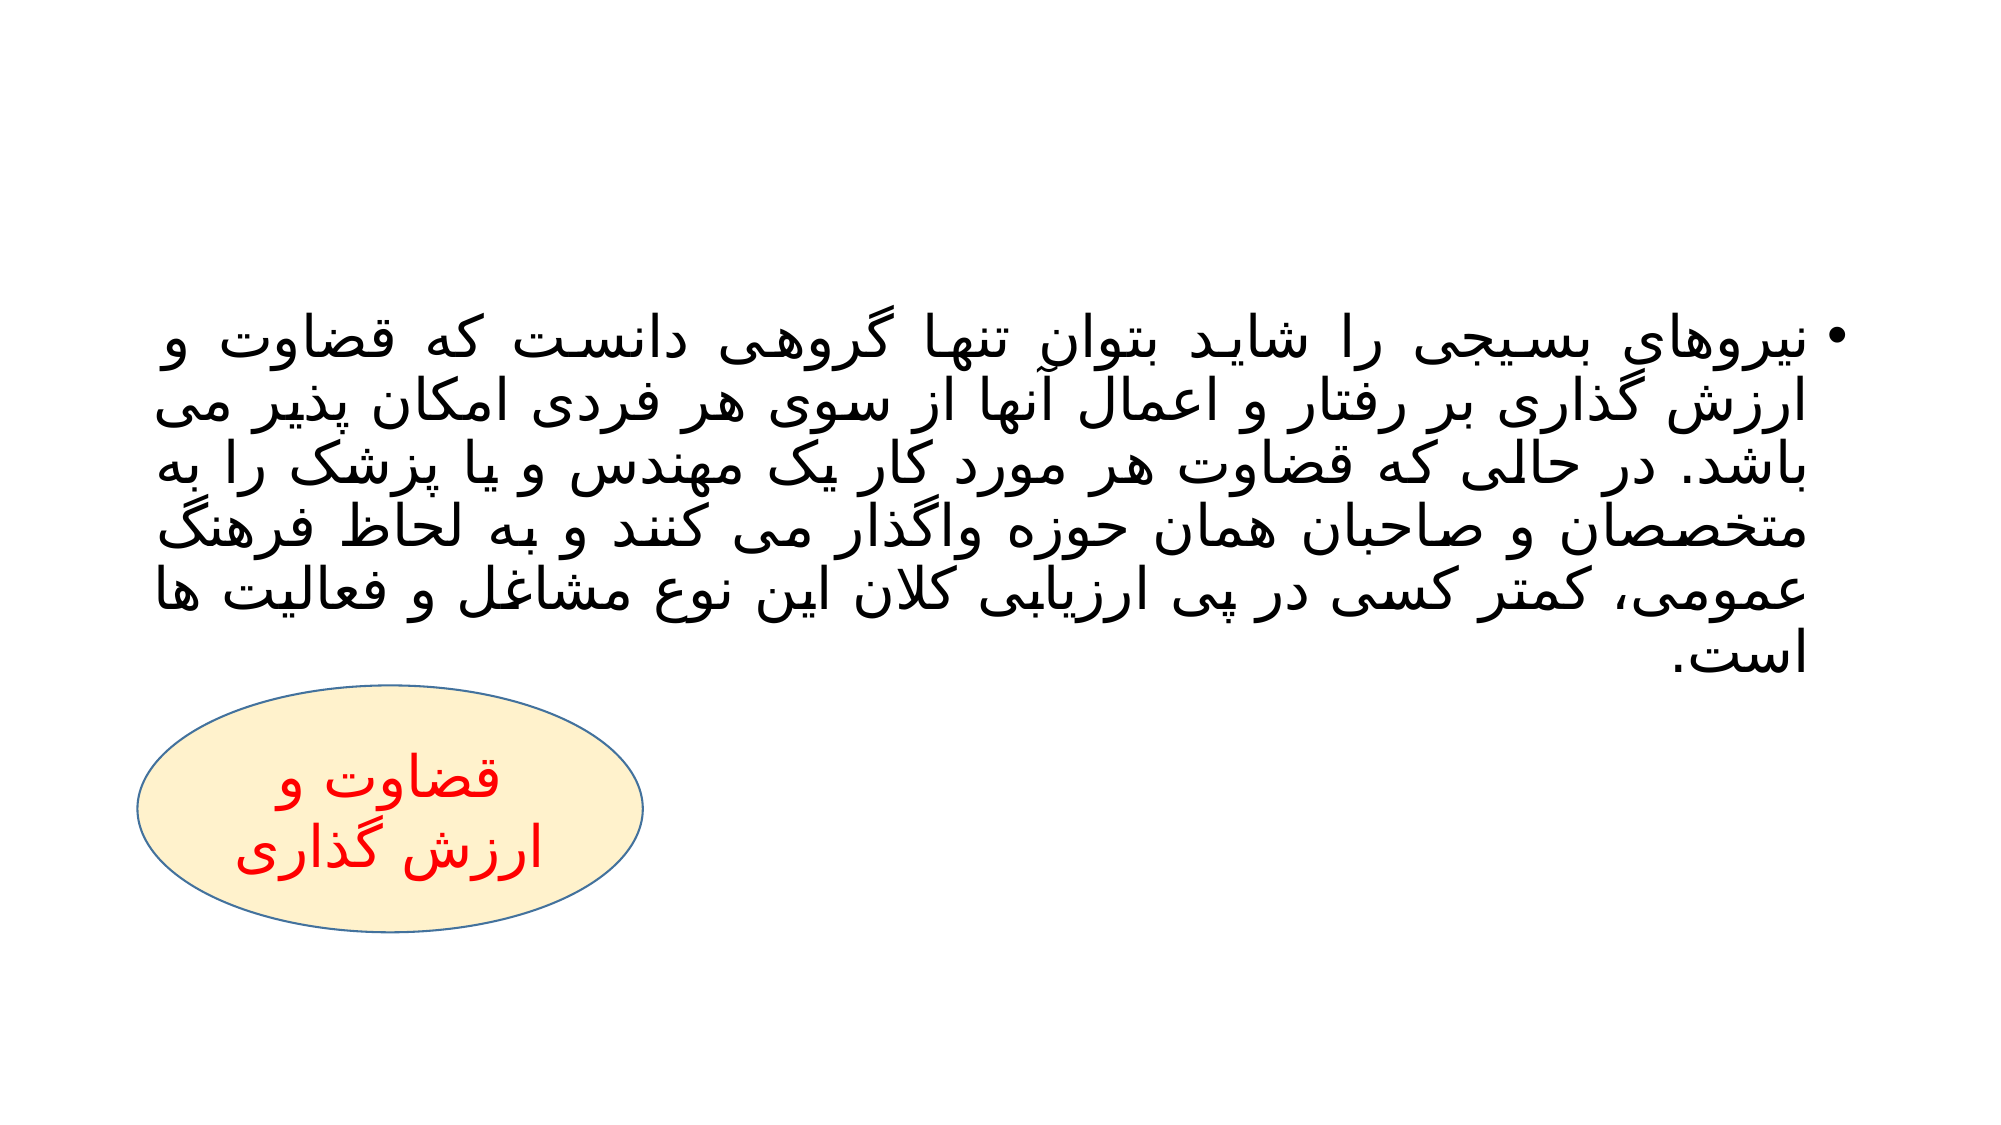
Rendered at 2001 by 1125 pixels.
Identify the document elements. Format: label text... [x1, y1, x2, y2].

text_box قضاوت و ارزش گذاری [136, 684, 644, 934]
list نیروهای بسیجی را شاید بتوان تنها گروهی دانست که قضاوت و ارزش گذاری بر رفتار و اعمال آنها از سوی هر فردی امکان پذیر می باشد. در حالی که قضاوت هر مورد کار یک مهندس و یا پزشک را به متخصصان و صاحبان همان حوزه واگذار می کنند و به لحاظ فرهنگ عمومی، کمتر کسی در پی ارزیابی کلان این نوع مشاغل و فعالیت ها است. [137, 299, 1863, 1014]
